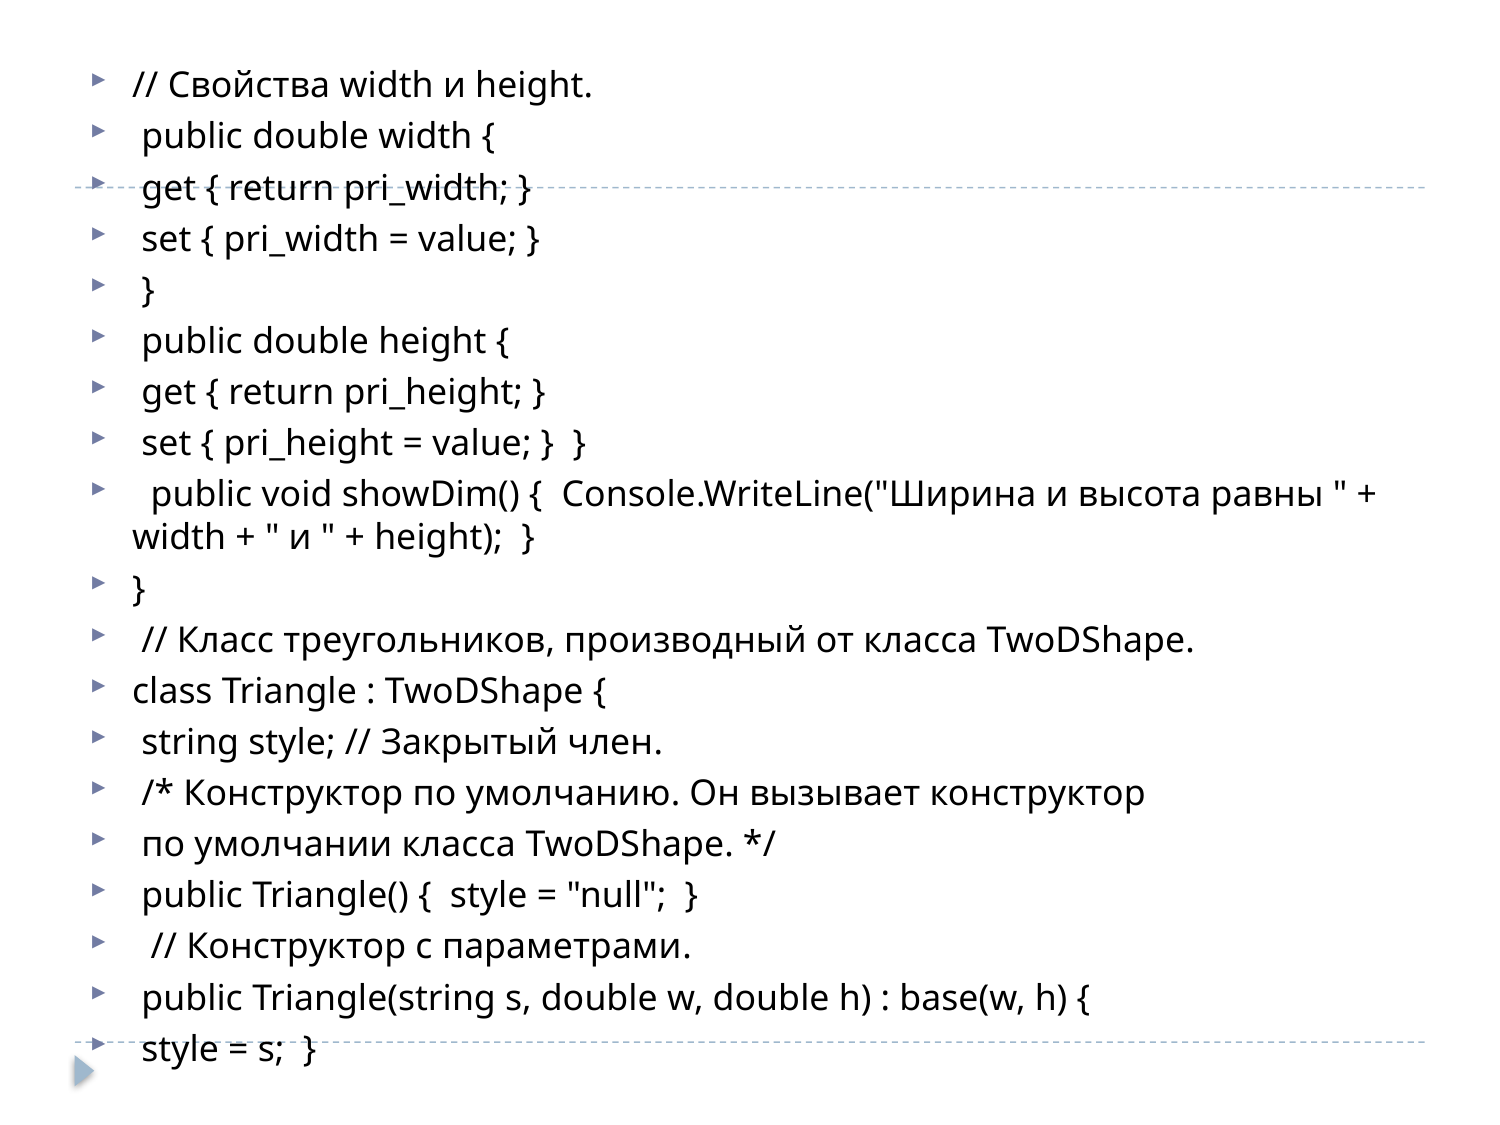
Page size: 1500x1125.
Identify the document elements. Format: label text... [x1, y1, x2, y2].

list // Свойства width и height. public double width { get { return pri_width; } set { pri_width = value; } } public double height { get { return pri_height; } set { pri_height = value; } } public void showDim() { Console.WriteLine("Ширина и высота равны " + width + " и " + height); } } // Класс треугольников, производный от класса TwoDShape. class Triangle : TwoDShape { string style; // Закрытый член. /* Конструктор по умолчанию. Он вызывает конструктор по умолчании класса TwoDShape. */ public Triangle() { style = "null"; } // Конструктор с параметрами. public Triangle(string s, double w, double h) : base(w, h) { style = s; } [75, 54, 1425, 1083]
